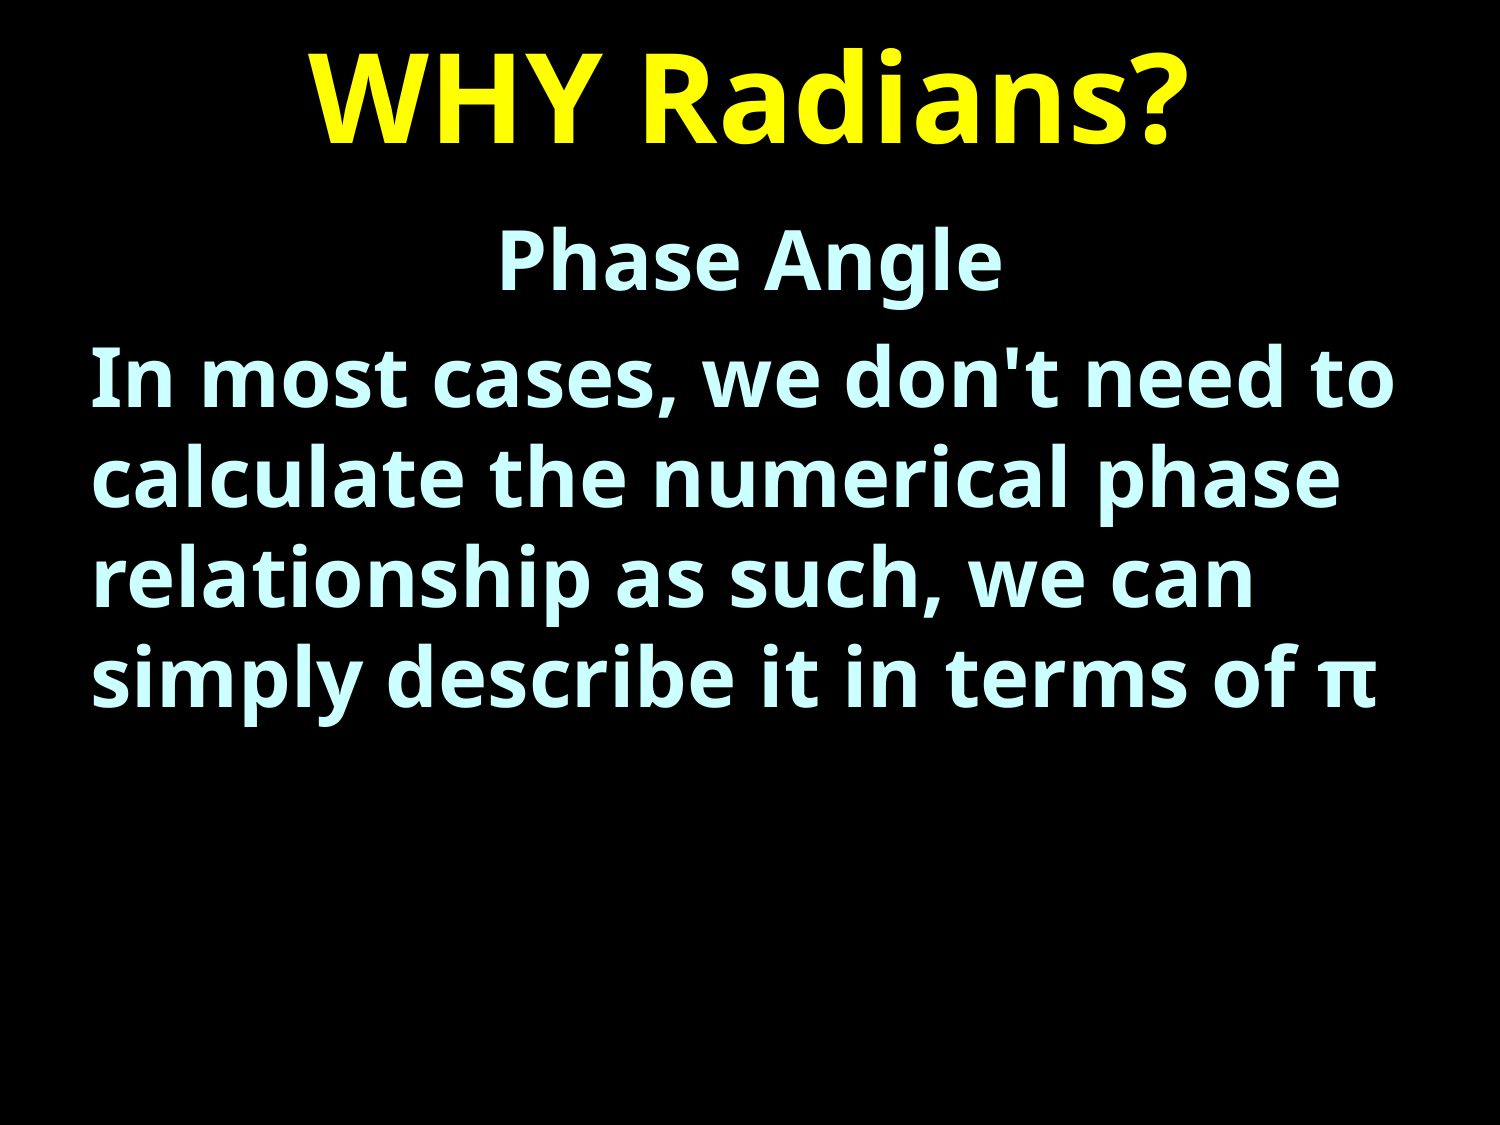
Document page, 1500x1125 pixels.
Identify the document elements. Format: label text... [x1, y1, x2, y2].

list Phase Angle In most cases, we don't need to calculate the numerical phase relationship as such, we can simply describe it in terms of π [75, 200, 1425, 1125]
title WHY Radians? [0, 0, 1500, 188]
